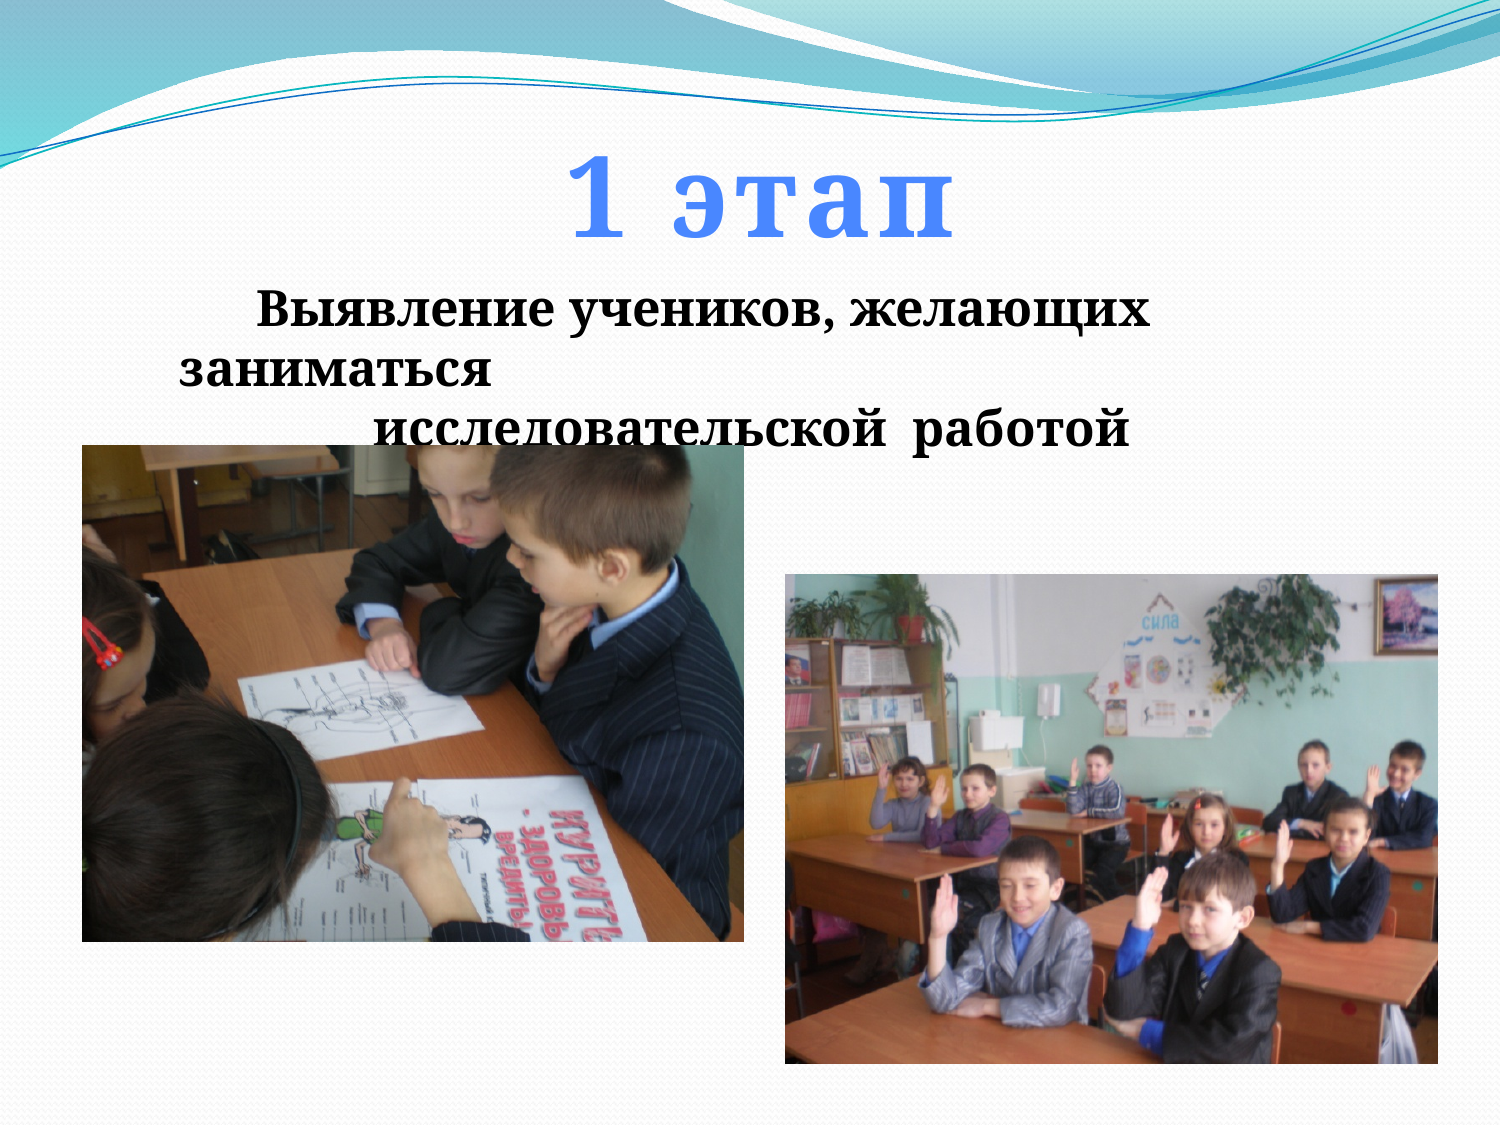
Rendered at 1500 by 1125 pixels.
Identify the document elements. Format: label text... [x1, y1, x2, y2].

picture [784, 573, 1438, 1064]
text_box 1 этап [304, 117, 1215, 268]
text_box Выявление учеников, желающих заниматься исследовательской работой [163, 269, 1395, 465]
picture [81, 445, 744, 942]
